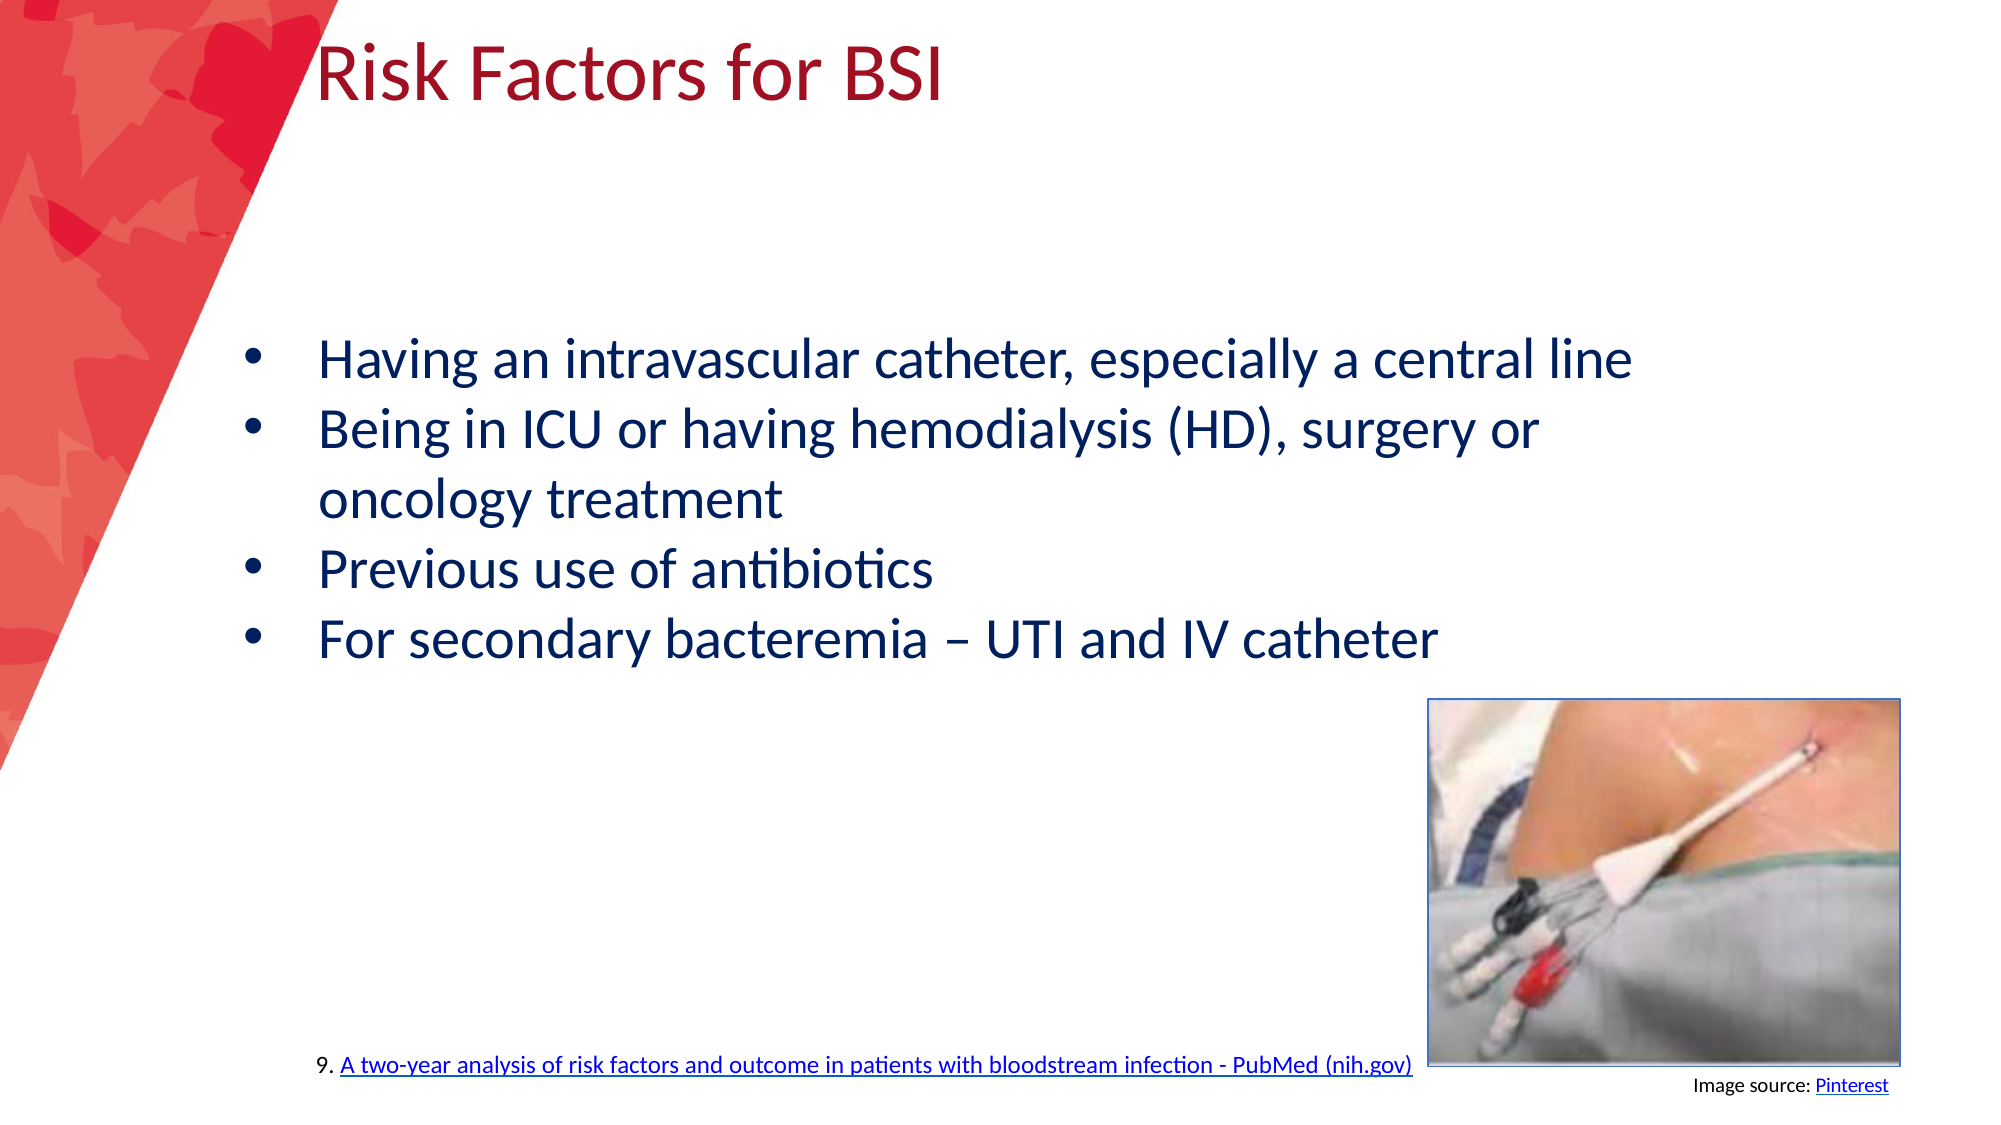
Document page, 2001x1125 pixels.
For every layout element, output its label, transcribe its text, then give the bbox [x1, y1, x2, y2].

text_box Having an intravascular catheter, especially a central line Being in ICU or having hemodialysis (HD), surgery or oncology treatment Previous use of antibiotics For secondary bacteremia – UTI and IV catheter [241, 318, 1652, 671]
title Risk Factors for BSI [313, 15, 953, 206]
text_box 9. A two-year analysis of risk factors and outcome in patients with bloodstream infection - PubMed (nih.gov) [313, 1046, 717, 1079]
picture [0, 0, 1940, 1100]
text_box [722, 697, 1971, 1125]
